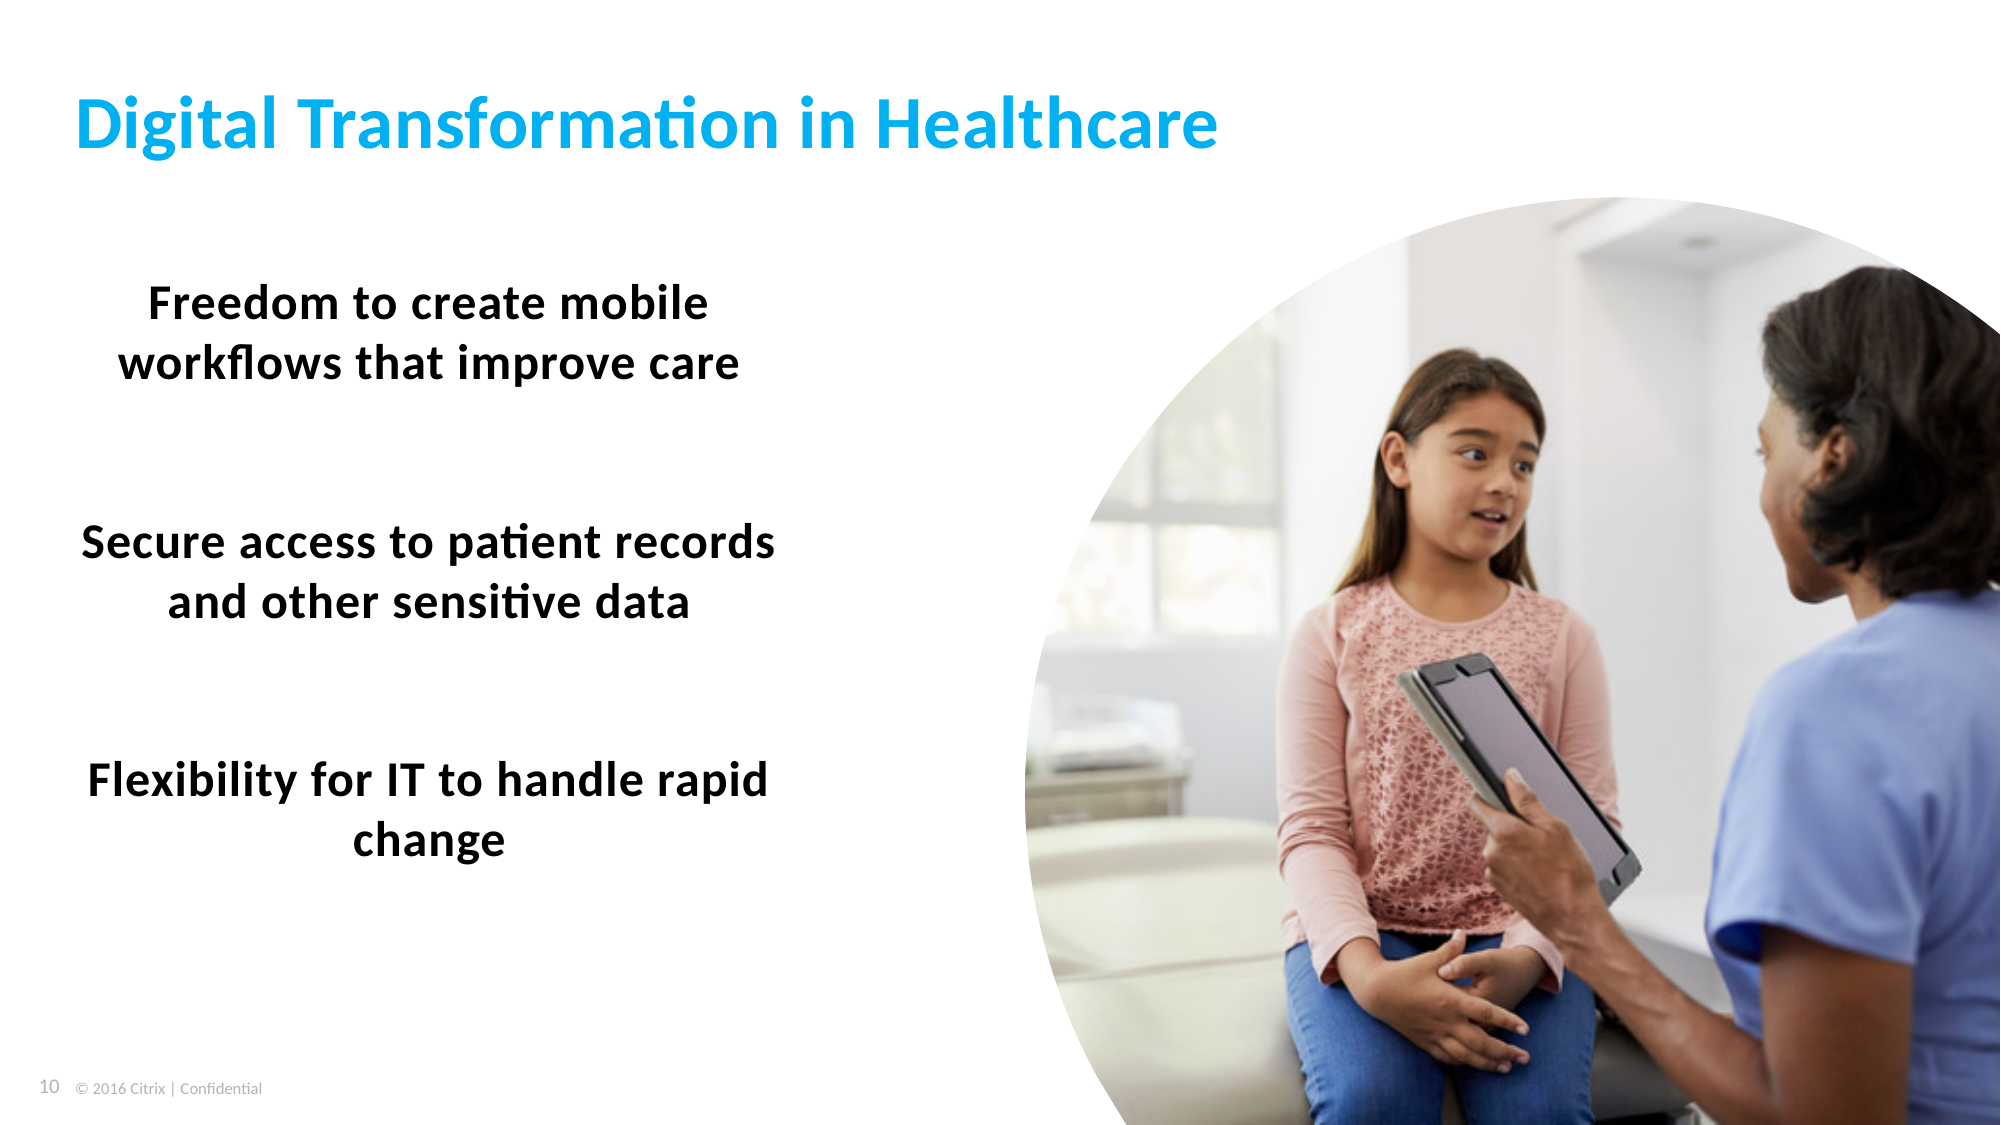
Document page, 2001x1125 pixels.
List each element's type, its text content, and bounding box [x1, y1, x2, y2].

picture [1024, 197, 2000, 1125]
title Digital Transformation in Healthcare [75, 93, 1925, 163]
list Freedom to create mobile workflows that improve care Secure access to patient records and other sensitive data Flexibility for IT to handle rapid change [75, 269, 784, 977]
footer © 2016 Citrix | Confidential [75, 1073, 270, 1101]
slide_number 10 [15, 1073, 60, 1098]
